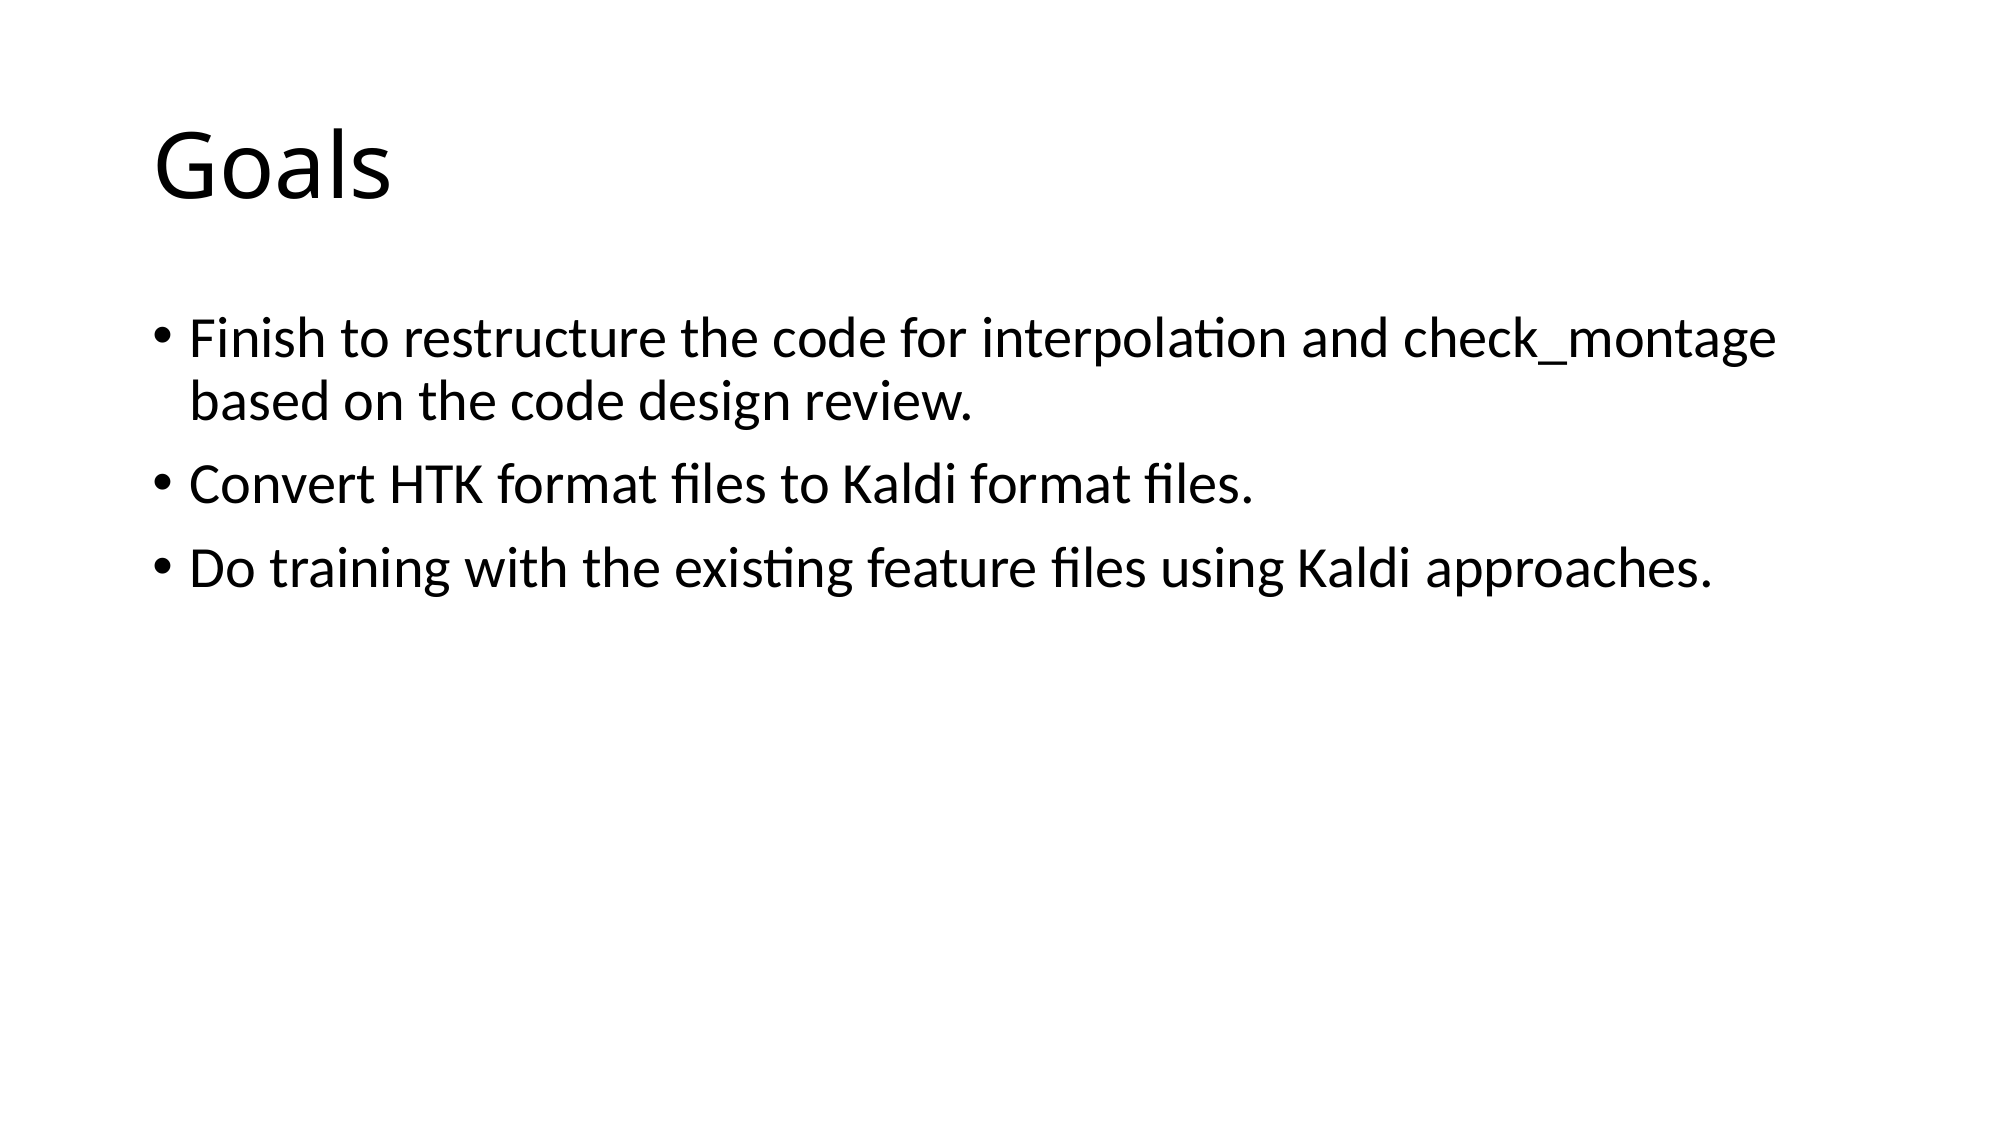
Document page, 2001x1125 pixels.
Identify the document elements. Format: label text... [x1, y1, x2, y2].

title Goals [137, 59, 1863, 278]
list Finish to restructure the code for interpolation and check_montage based on the code design review. Convert HTK format files to Kaldi format files. Do training with the existing feature files using Kaldi approaches. [137, 299, 1863, 1014]
